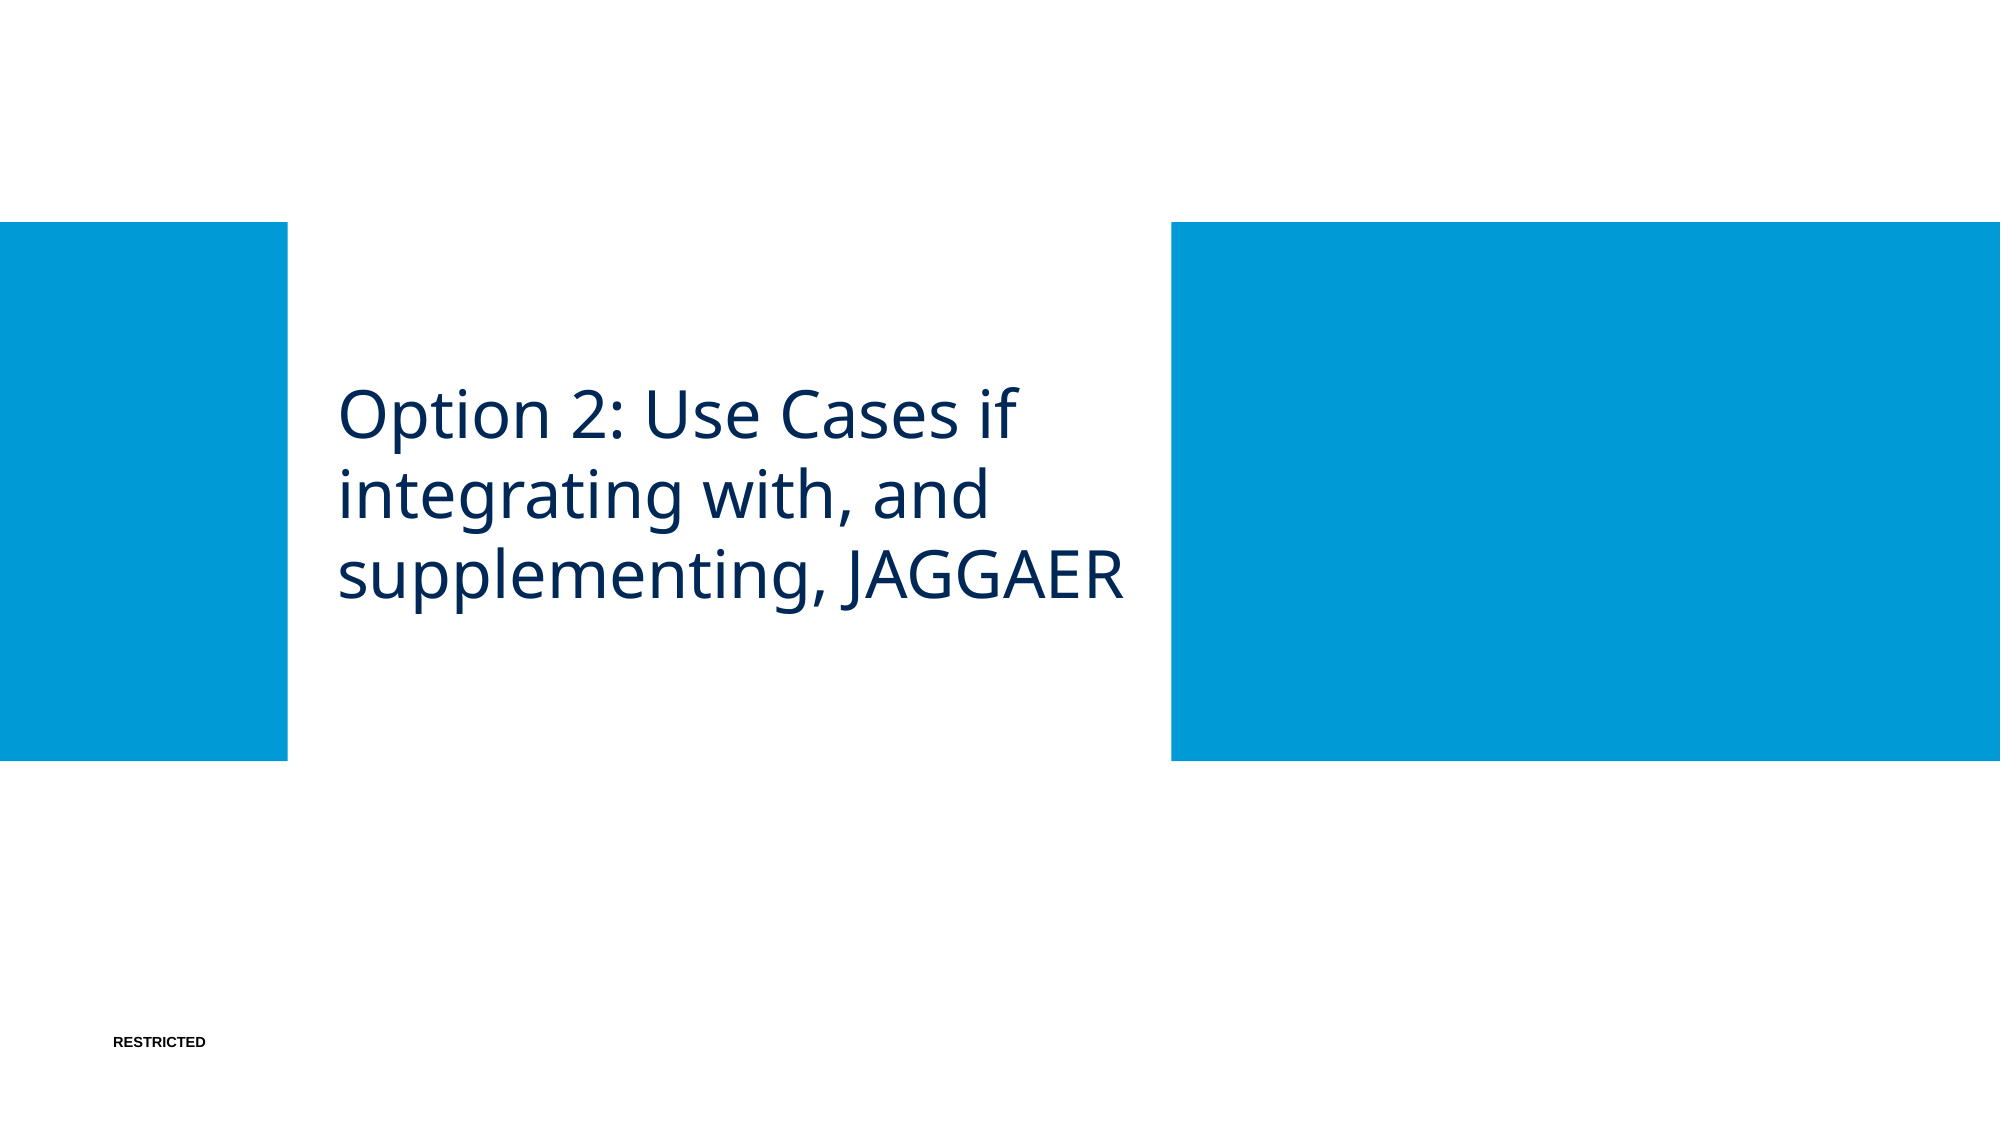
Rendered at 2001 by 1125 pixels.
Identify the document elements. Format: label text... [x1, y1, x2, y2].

title Option 2: Use Cases if integrating with, and supplementing, JAGGAER [337, 250, 1143, 733]
